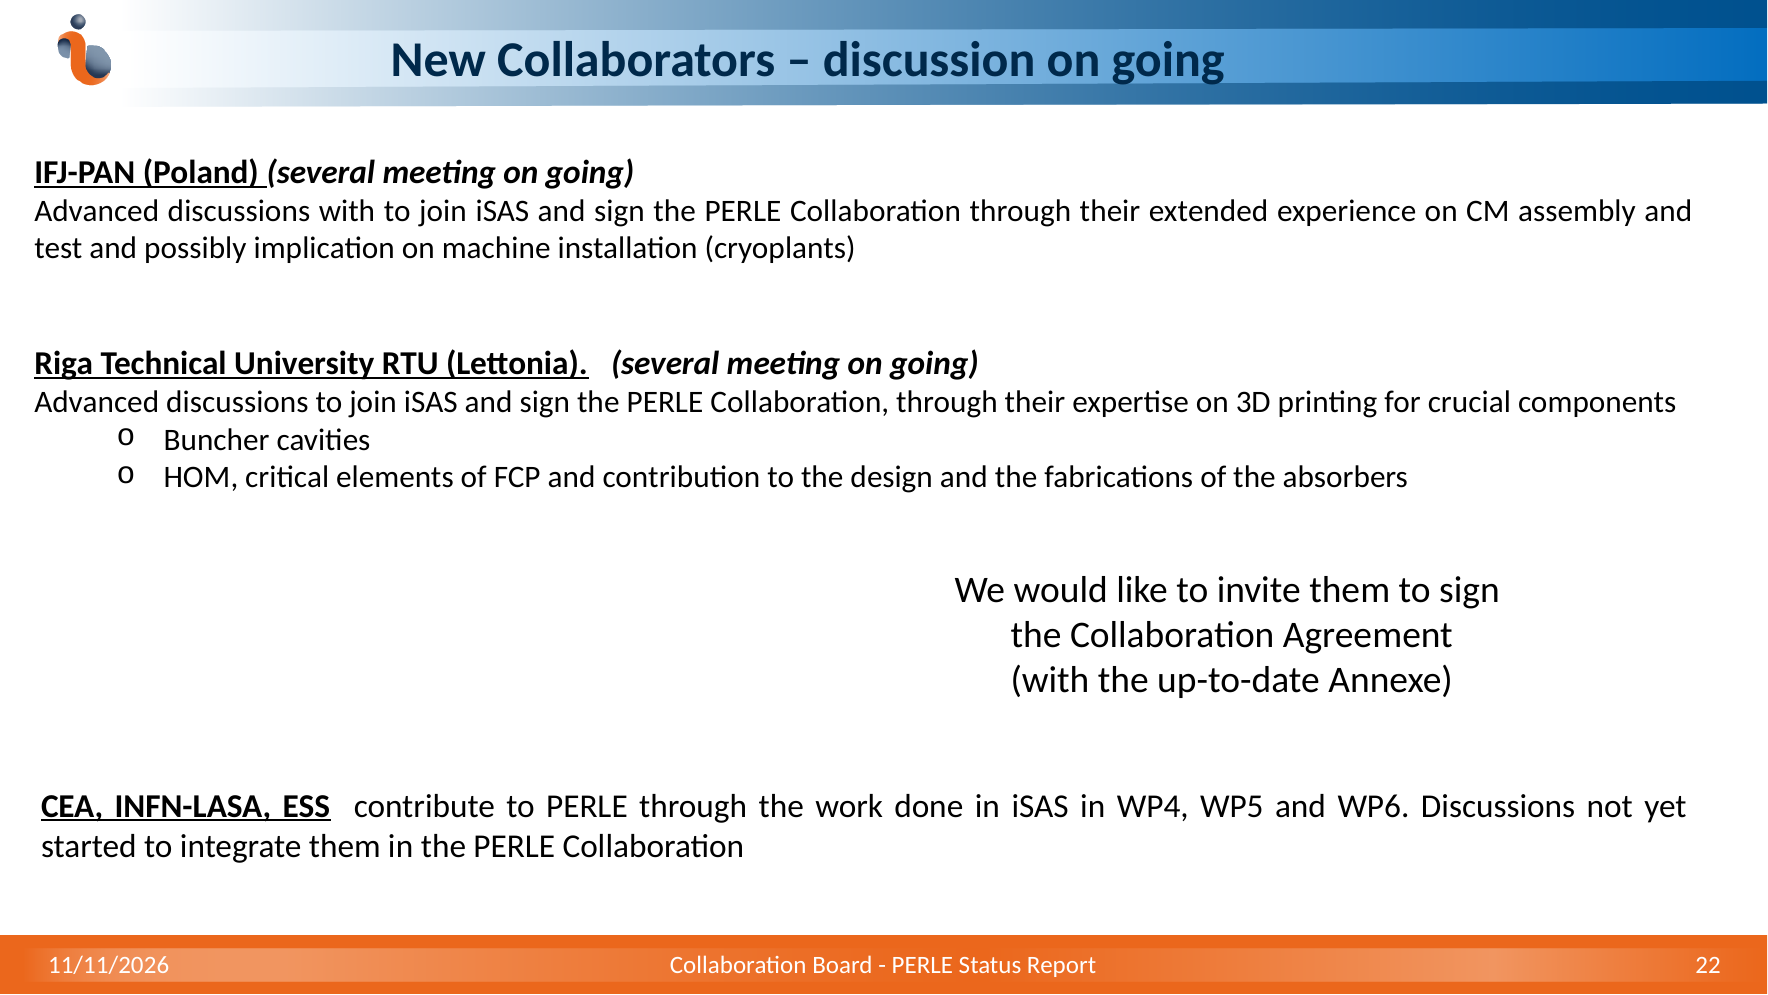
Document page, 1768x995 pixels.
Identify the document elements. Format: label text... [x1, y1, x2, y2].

title New Collaborators – discussion on going [375, 24, 1309, 96]
text_box We would like to invite them to sign the Collaboration Agreement (with the up-to-date Annexe) [939, 557, 1524, 708]
picture [0, 0, 1768, 994]
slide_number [33, 937, 429, 991]
slide_number 22 [1338, 937, 1736, 991]
text_box IFJ-PAN (Poland) (several meeting on going) Advanced discussions with to join iSAS and sign the PERLE Collaboration through their extended experience on CM assembly and test and possibly implication on machine installation (cryoplants) Riga Technical University RTU (Lettonia). (several meeting on going) Advanced discussions to join iSAS and sign the PERLE Collaboration, through their expertise on 3D printing for crucial components Buncher cavities HOM, critical elements of FCP and contribution to the design and the fabrications of the absorbers [19, 123, 1711, 501]
text_box CEA, INFN-LASA, ESS contribute to PERLE through the work done in iSAS in WP4, WP5 and WP6. Discussions not yet started to integrate them in the PERLE Collaboration [26, 776, 1704, 872]
footer Collaboration Board - PERLE Status Report [481, 937, 1286, 991]
